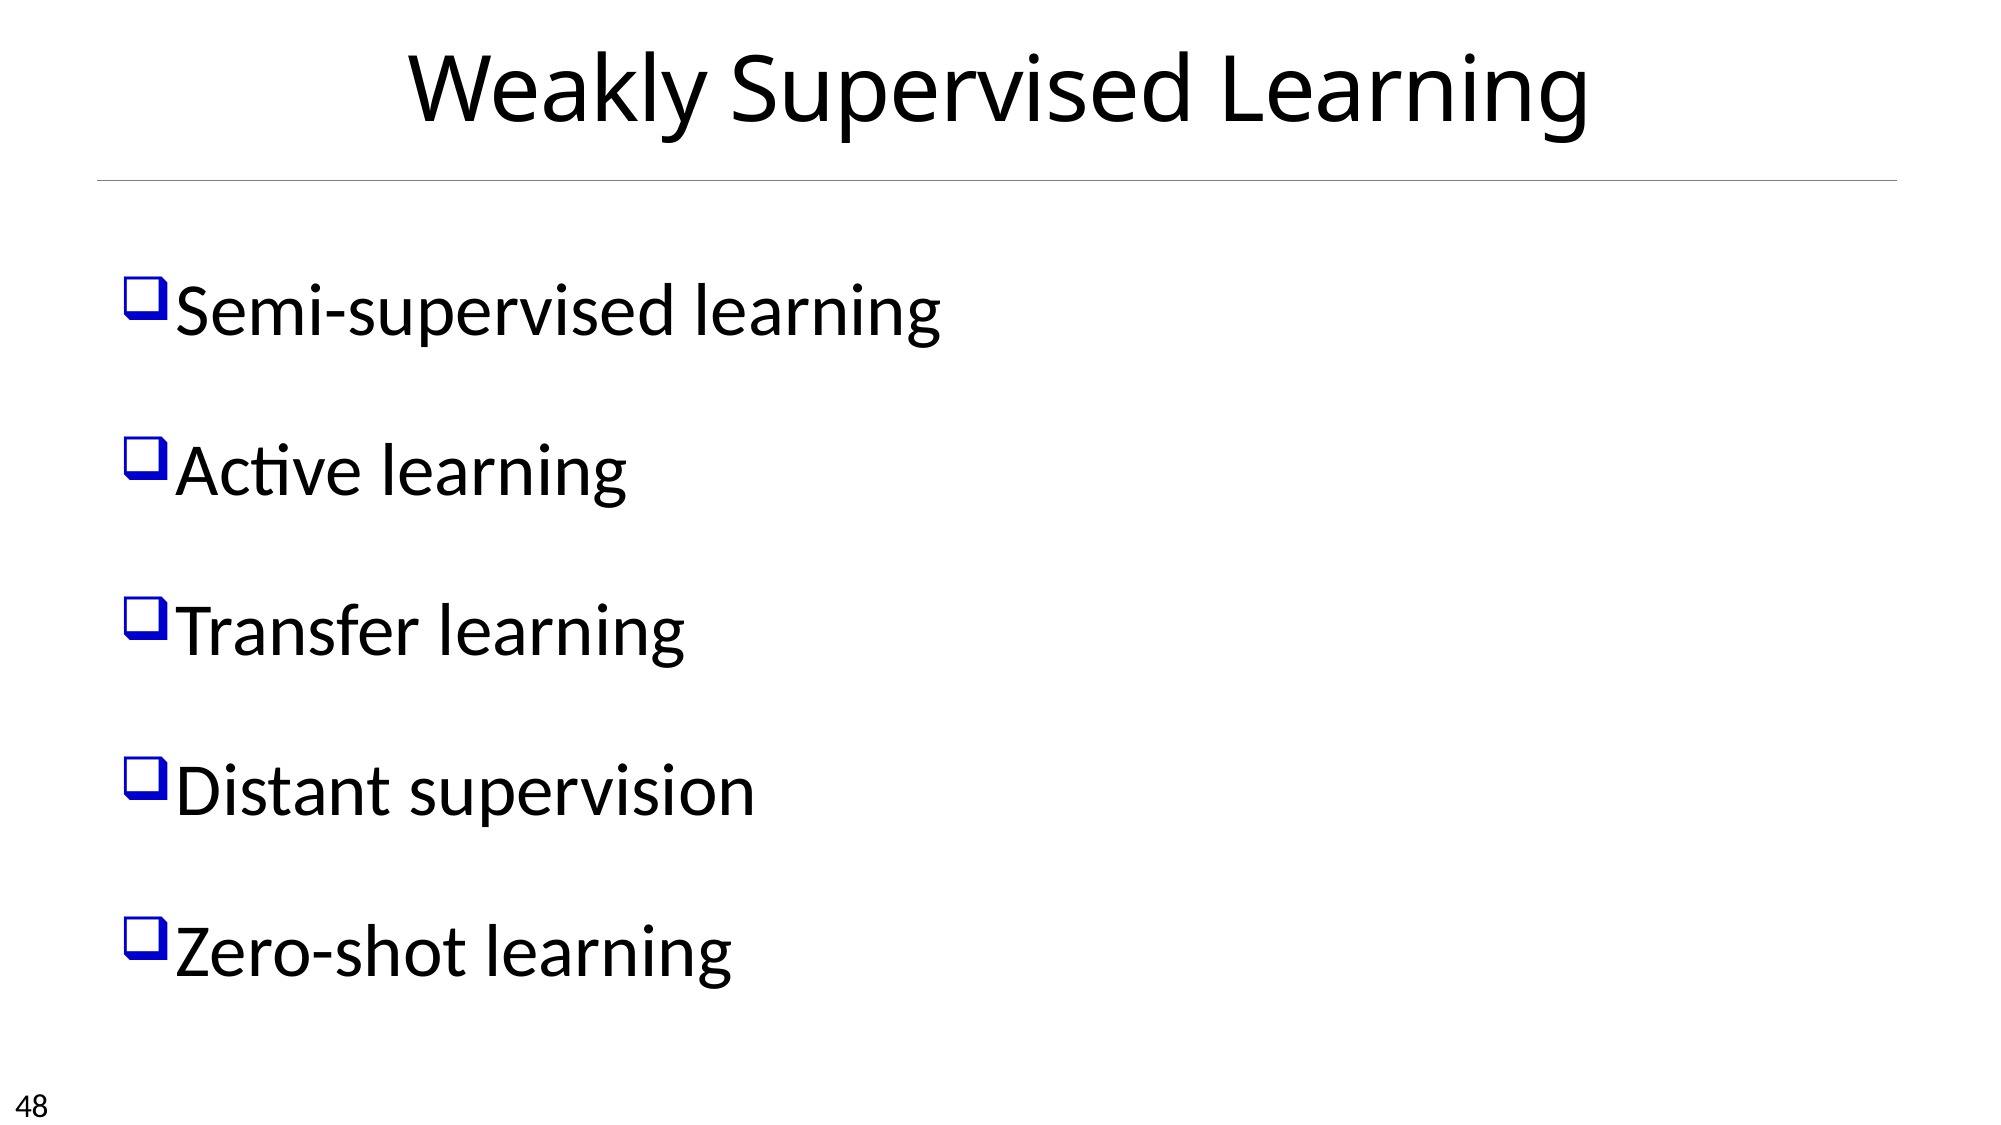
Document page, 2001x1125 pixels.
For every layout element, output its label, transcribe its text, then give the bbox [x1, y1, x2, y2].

title Weakly Supervised Learning [0, 0, 2000, 186]
list Semi-supervised learning Active learning Transfer learning Distant supervision Zero-shot learning [104, 208, 1896, 1024]
